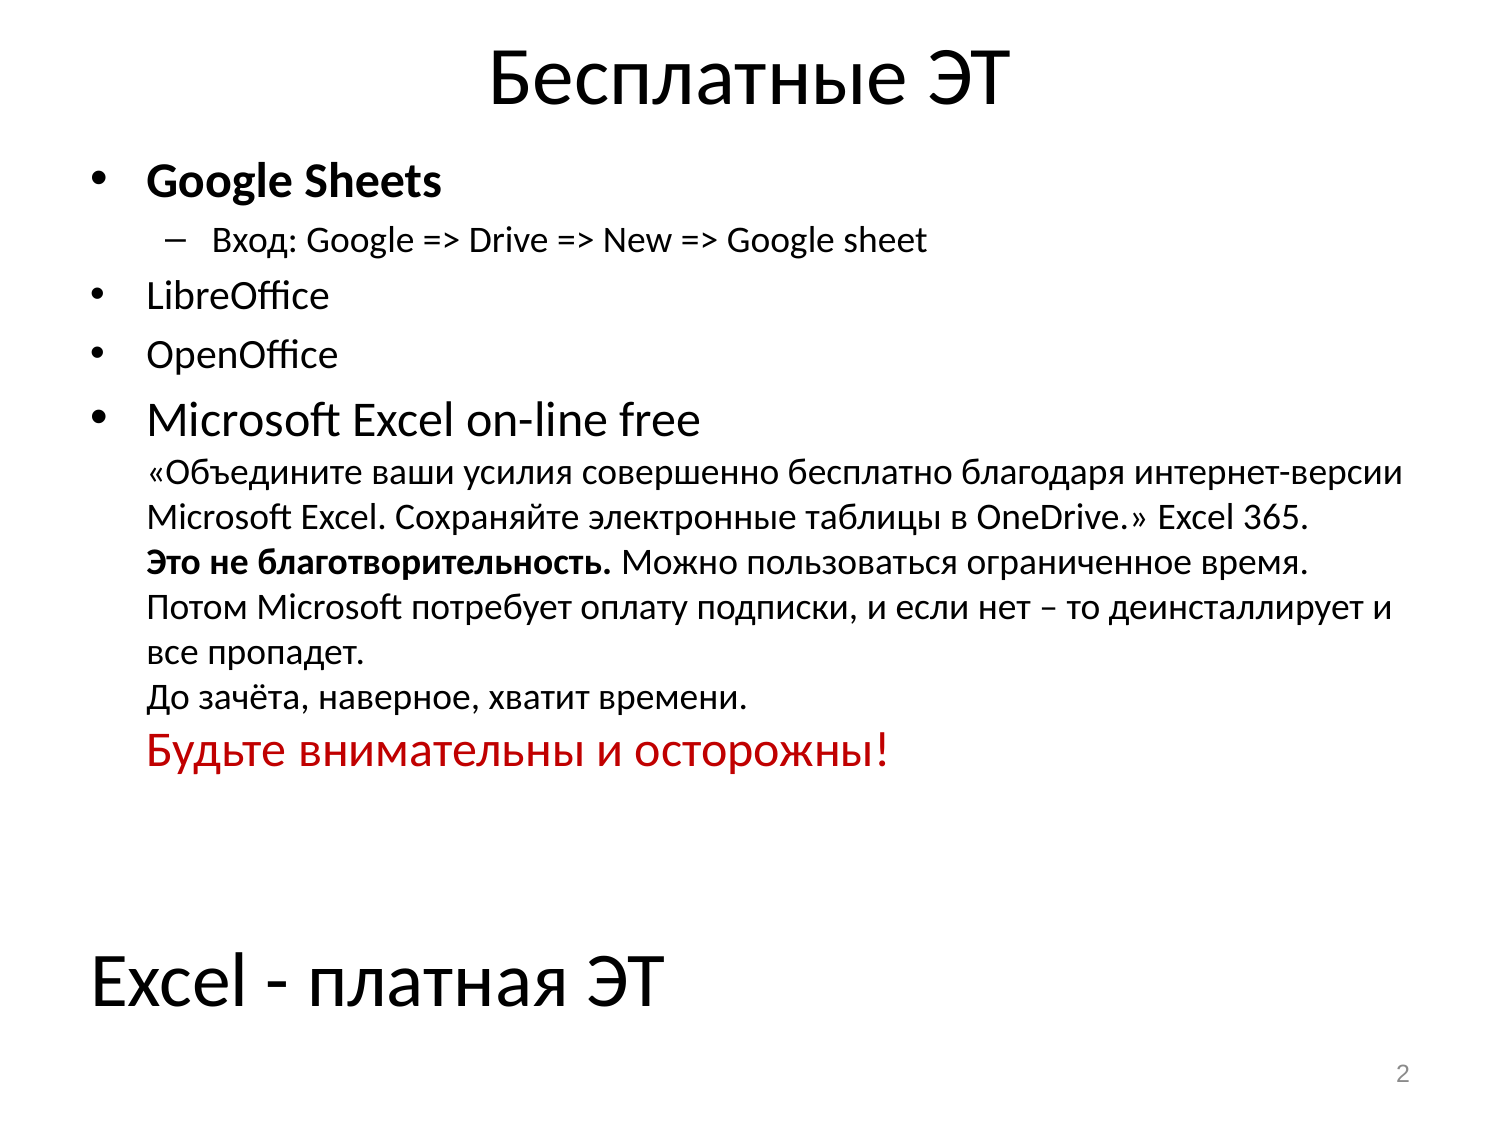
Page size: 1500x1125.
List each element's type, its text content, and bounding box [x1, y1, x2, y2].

slide_number 2 [1074, 1042, 1425, 1103]
text_box Excel - платная ЭТ [74, 920, 1425, 1030]
title Бесплатные ЭТ [75, 1, 1425, 140]
list Google Sheets Вход: Google => Drive => New => Google sheet LibreOffice OpenOffice Microsoft Excel on-line free «Объедините ваши усилия совершенно бесплатно благодаря интернет-версии Microsoft Excel. Сохраняйте электронные таблицы в OneDrive.» Excel 365. Это не благотворительность. Можно пользоваться ограниченное время. Потом Microsoft потребует оплату подписки, и если нет – то деинсталлирует и все пропадет. До зачёта, наверное, хватит времени. Будьте внимательны и осторожны! [75, 140, 1425, 840]
